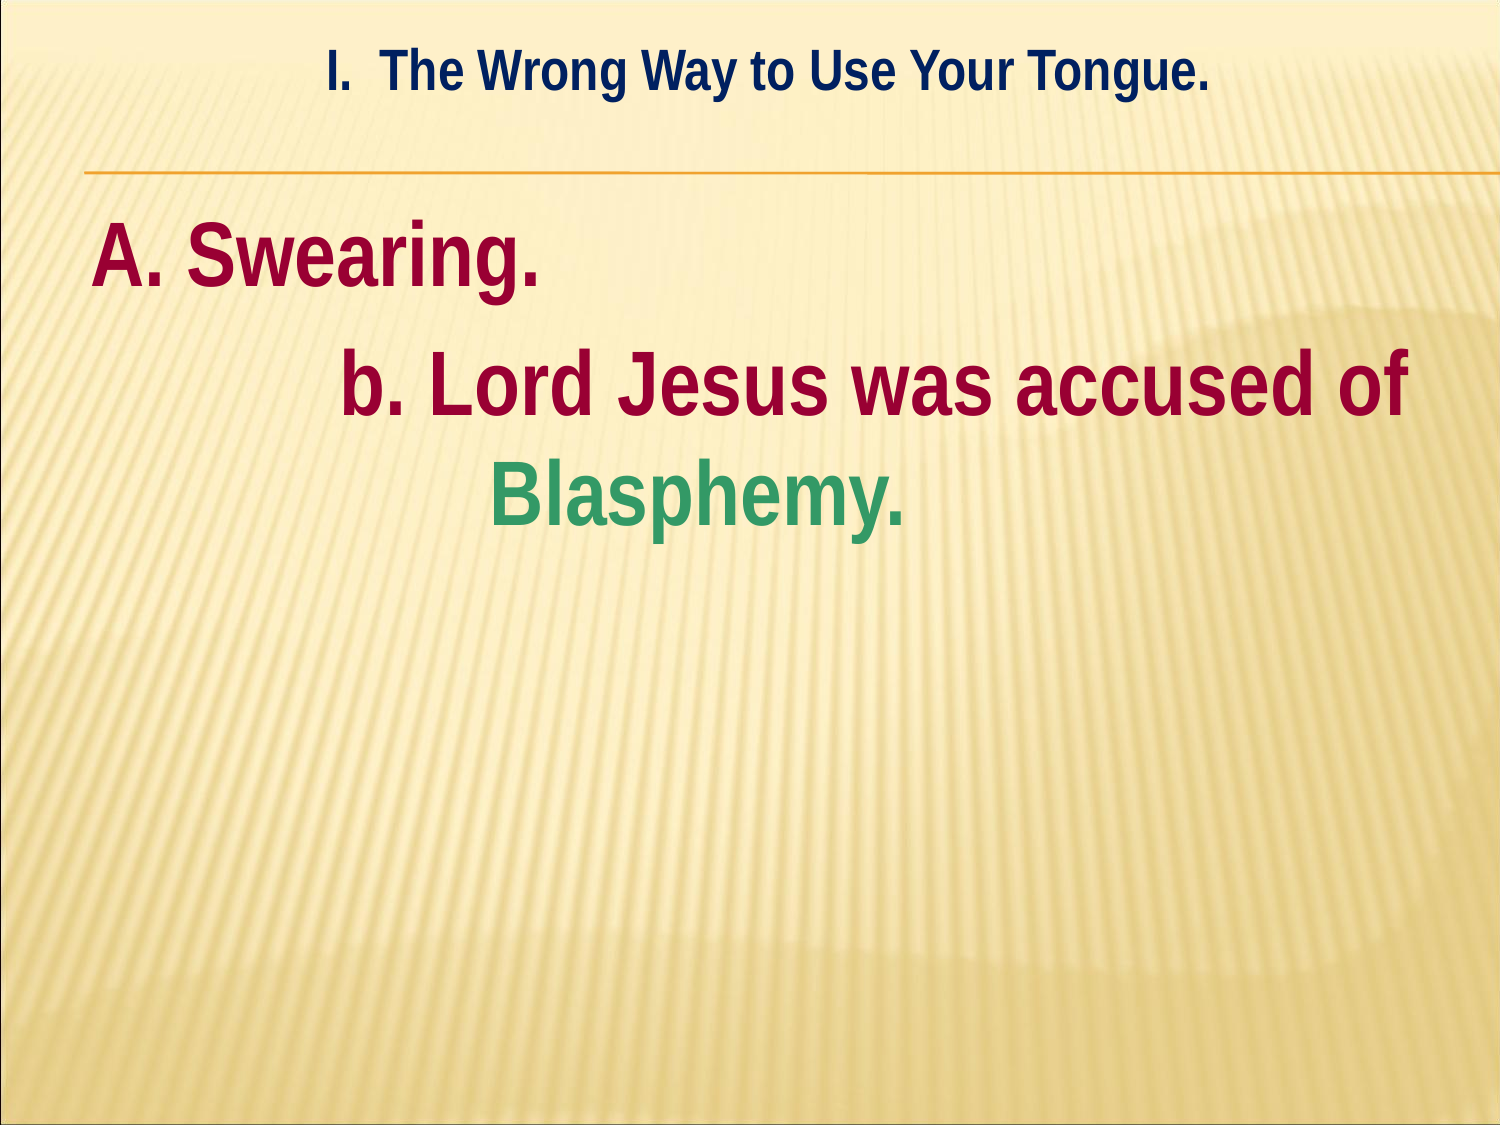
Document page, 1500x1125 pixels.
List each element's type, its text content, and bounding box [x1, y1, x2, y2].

picture [0, 0, 1500, 1125]
text_box I. The Wrong Way to Use Your Tongue. [124, 24, 1413, 110]
list A. Swearing. b. Lord Jesus was accused of Blasphemy. [75, 187, 1425, 1075]
